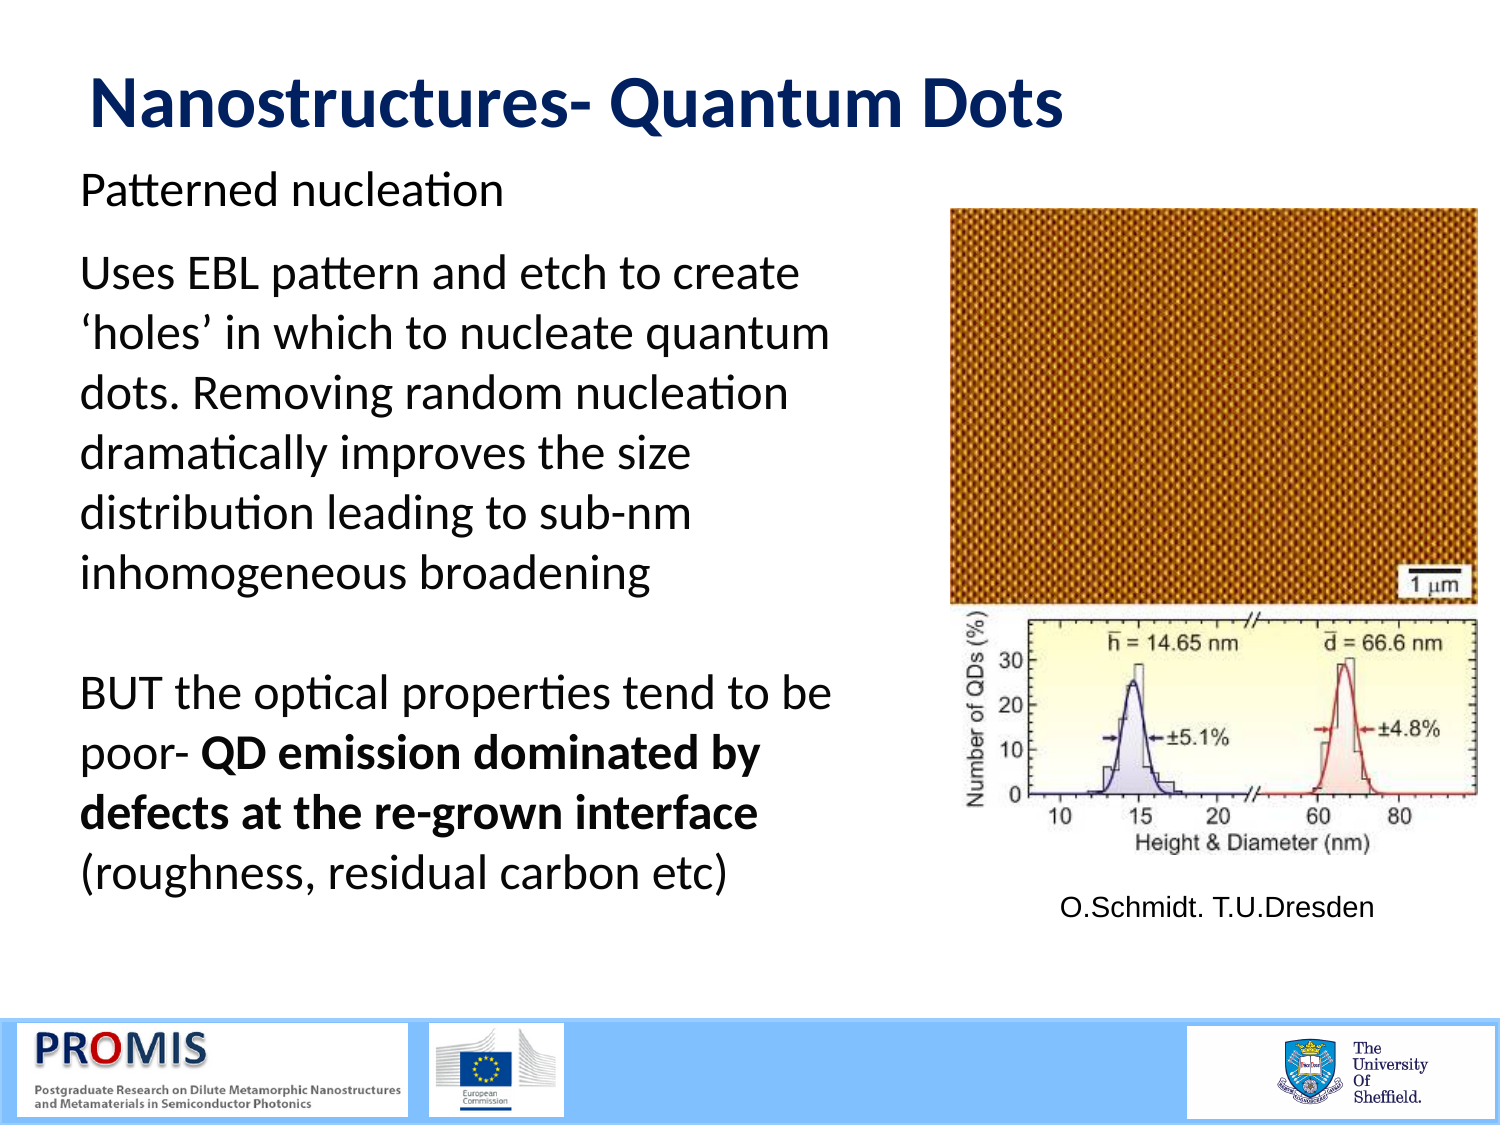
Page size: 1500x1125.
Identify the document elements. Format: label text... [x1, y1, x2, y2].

text_box Uses EBL pattern and etch to create ‘holes’ in which to nucleate quantum dots. Removing random nucleation dramatically improves the size distribution leading to sub-nm inhomogeneous broadening BUT the optical properties tend to be poor- QD emission dominated by defects at the re-grown interface (roughness, residual carbon etc) [64, 231, 916, 907]
picture [429, 1023, 564, 1117]
title Nanostructures- Quantum Dots [75, 45, 1211, 149]
picture [1187, 1026, 1495, 1119]
list Patterned nucleation [64, 149, 1415, 892]
picture [17, 1023, 408, 1117]
text_box O.Schmidt. T.U.Dresden [1045, 881, 1447, 932]
picture [950, 207, 1479, 855]
